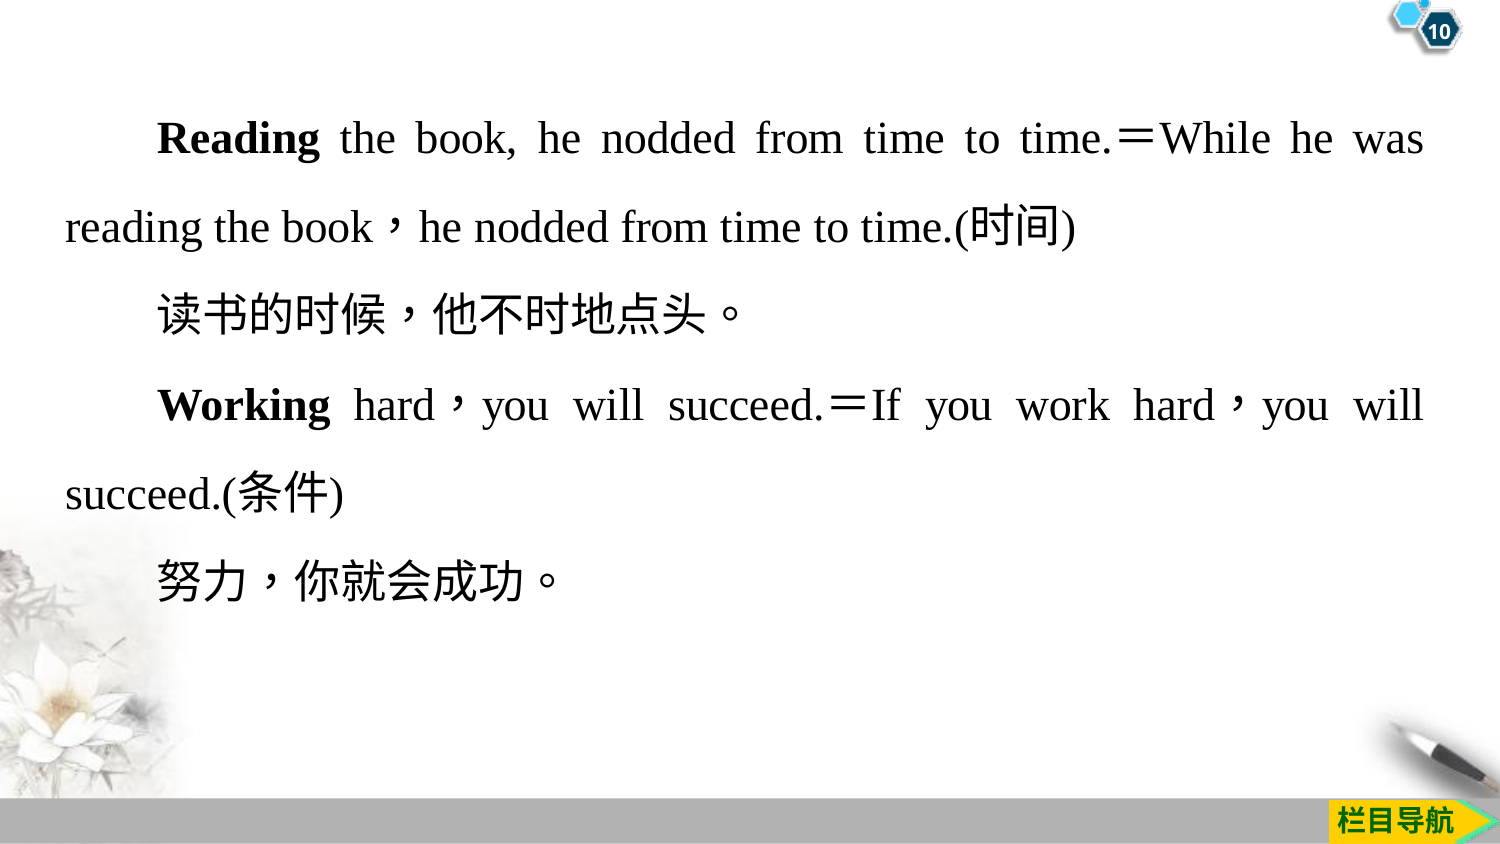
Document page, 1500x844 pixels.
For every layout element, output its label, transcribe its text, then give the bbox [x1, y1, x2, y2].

picture [0, 0, 1500, 798]
slide_number 10 [1378, 12, 1500, 71]
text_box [64, 106, 1426, 732]
picture [1329, 800, 1500, 844]
